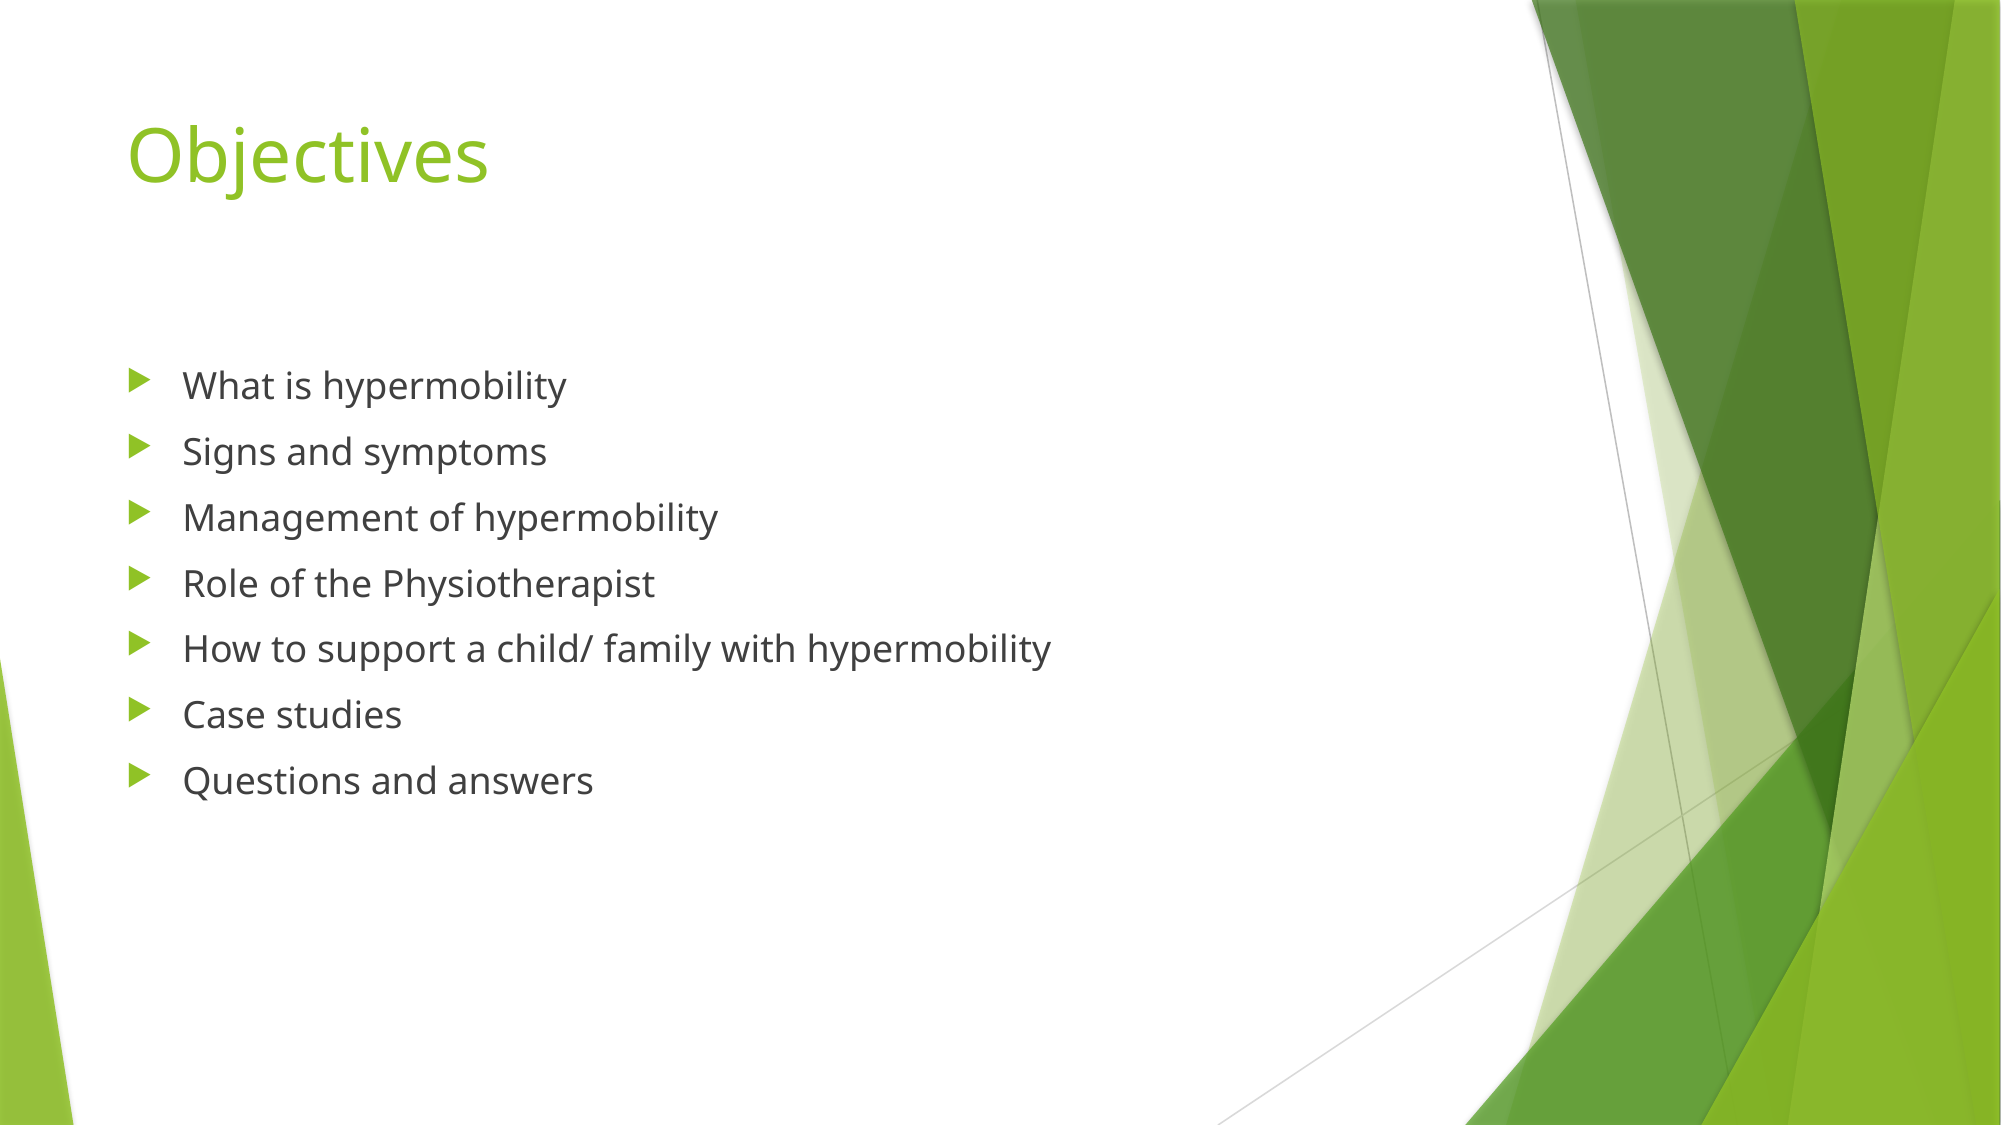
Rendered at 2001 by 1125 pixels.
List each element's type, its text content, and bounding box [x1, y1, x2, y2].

title Objectives [111, 99, 1522, 317]
list What is hypermobility Signs and symptoms Management of hypermobility Role of the Physiotherapist How to support a child/ family with hypermobility Case studies Questions and answers [111, 354, 1522, 992]
